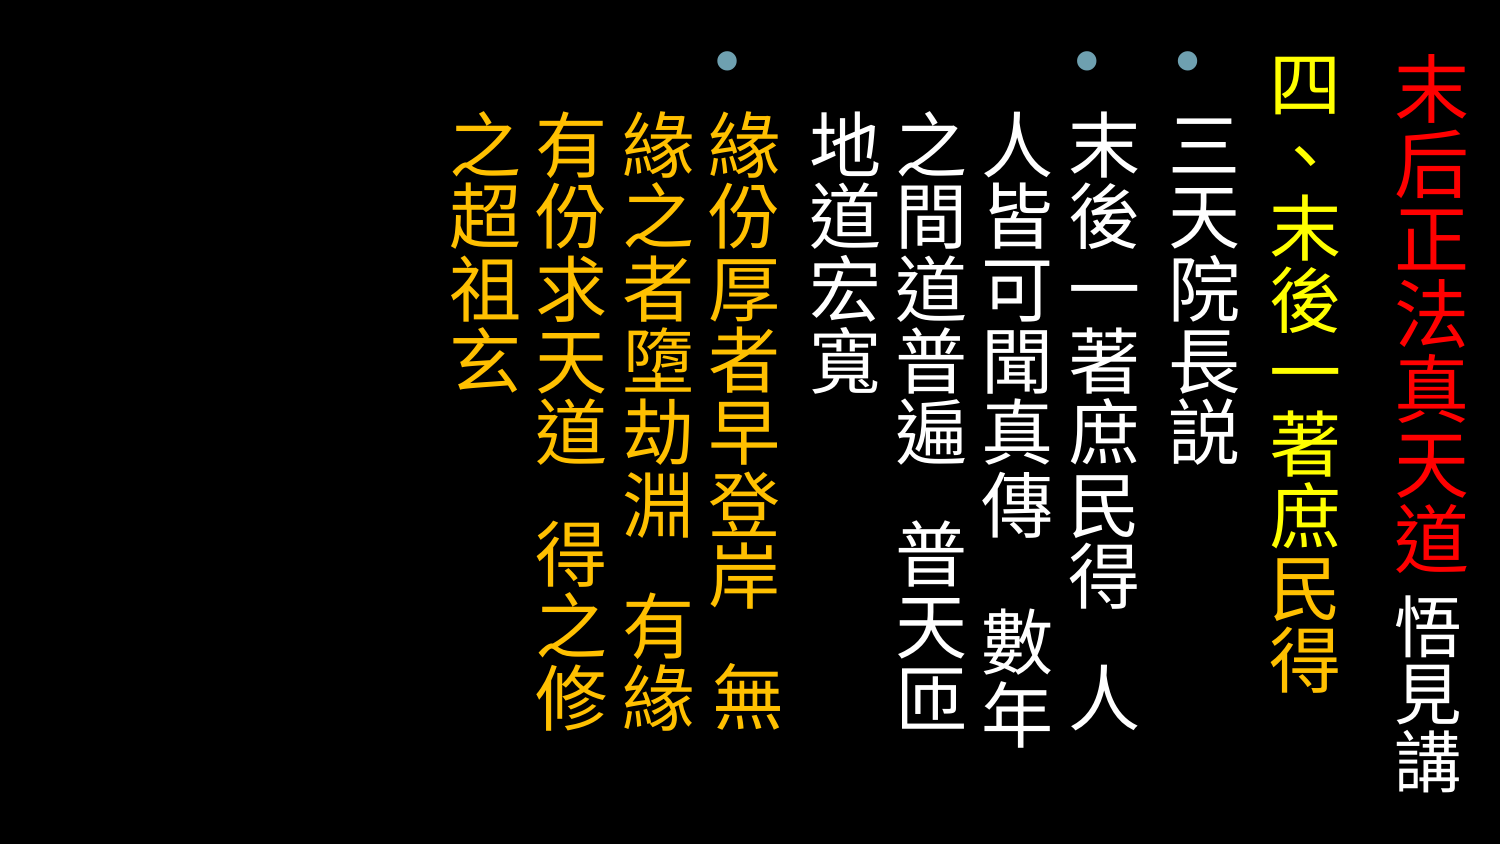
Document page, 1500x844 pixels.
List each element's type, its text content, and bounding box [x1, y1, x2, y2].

list 四、末後一著庶民得 三天院長説 末後一著庶民得 人人皆可聞真傳 數年之間道普遍 普天匝地道宏寬 緣份厚者早登岸 無緣之者墮劫淵 有緣有份求天道 得之修之超祖玄 [29, 27, 1365, 820]
title 末后正法真天道 悟見講 [1376, 27, 1483, 820]
